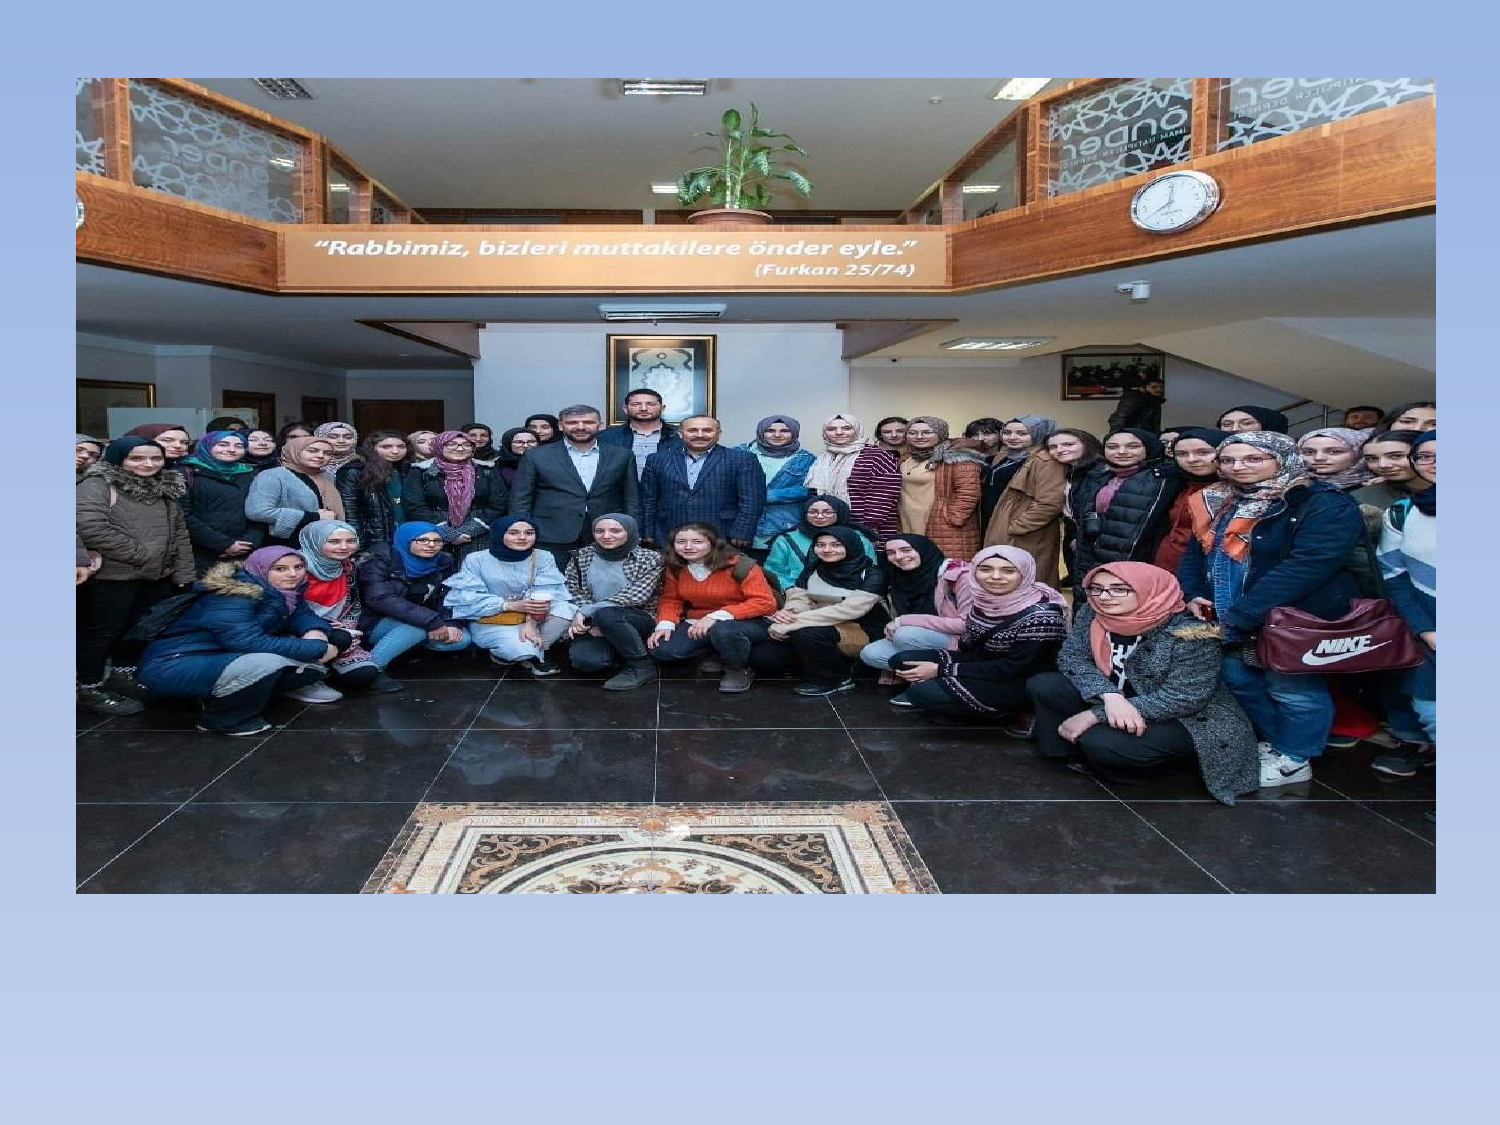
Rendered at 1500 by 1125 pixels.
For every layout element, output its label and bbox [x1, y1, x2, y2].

list [76, 77, 1436, 894]
